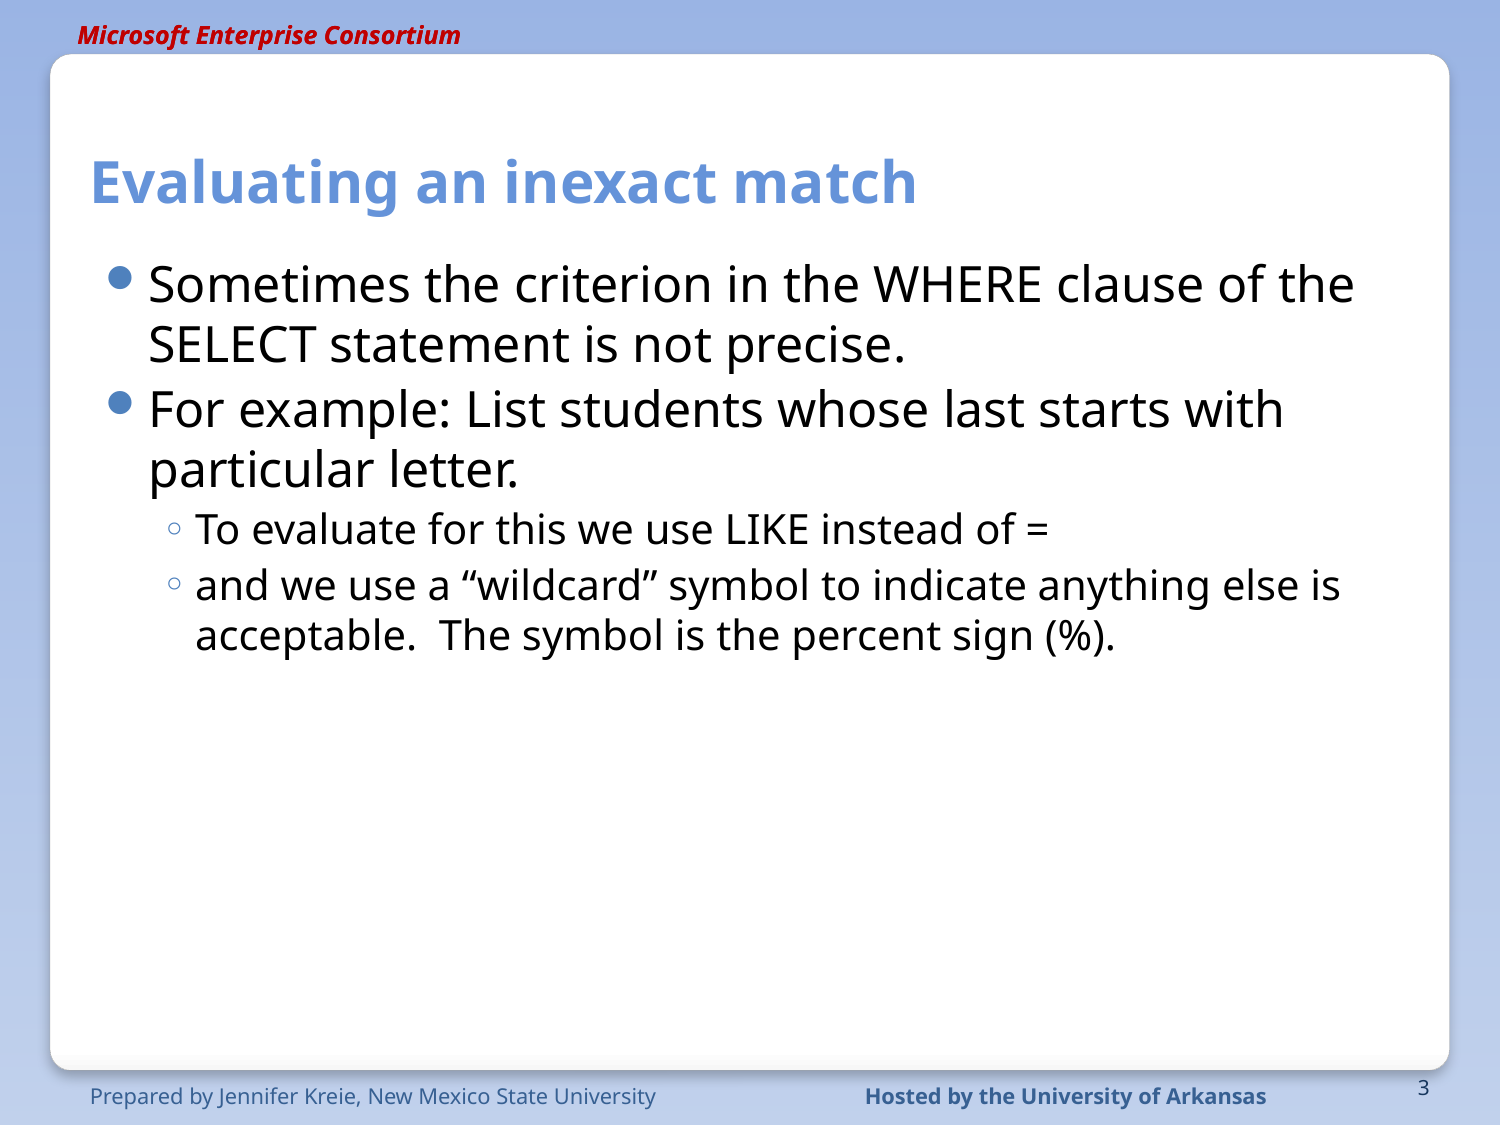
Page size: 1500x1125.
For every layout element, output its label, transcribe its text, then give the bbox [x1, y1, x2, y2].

list Sometimes the criterion in the WHERE clause of the SELECT statement is not precise. For example: List students whose last starts with particular letter. To evaluate for this we use LIKE instead of = and we use a “wildcard” symbol to indicate anything else is acceptable. The symbol is the percent sign (%). [75, 237, 1418, 987]
title Evaluating an inexact match [75, 50, 1418, 223]
slide_number 3 [1369, 1074, 1445, 1110]
